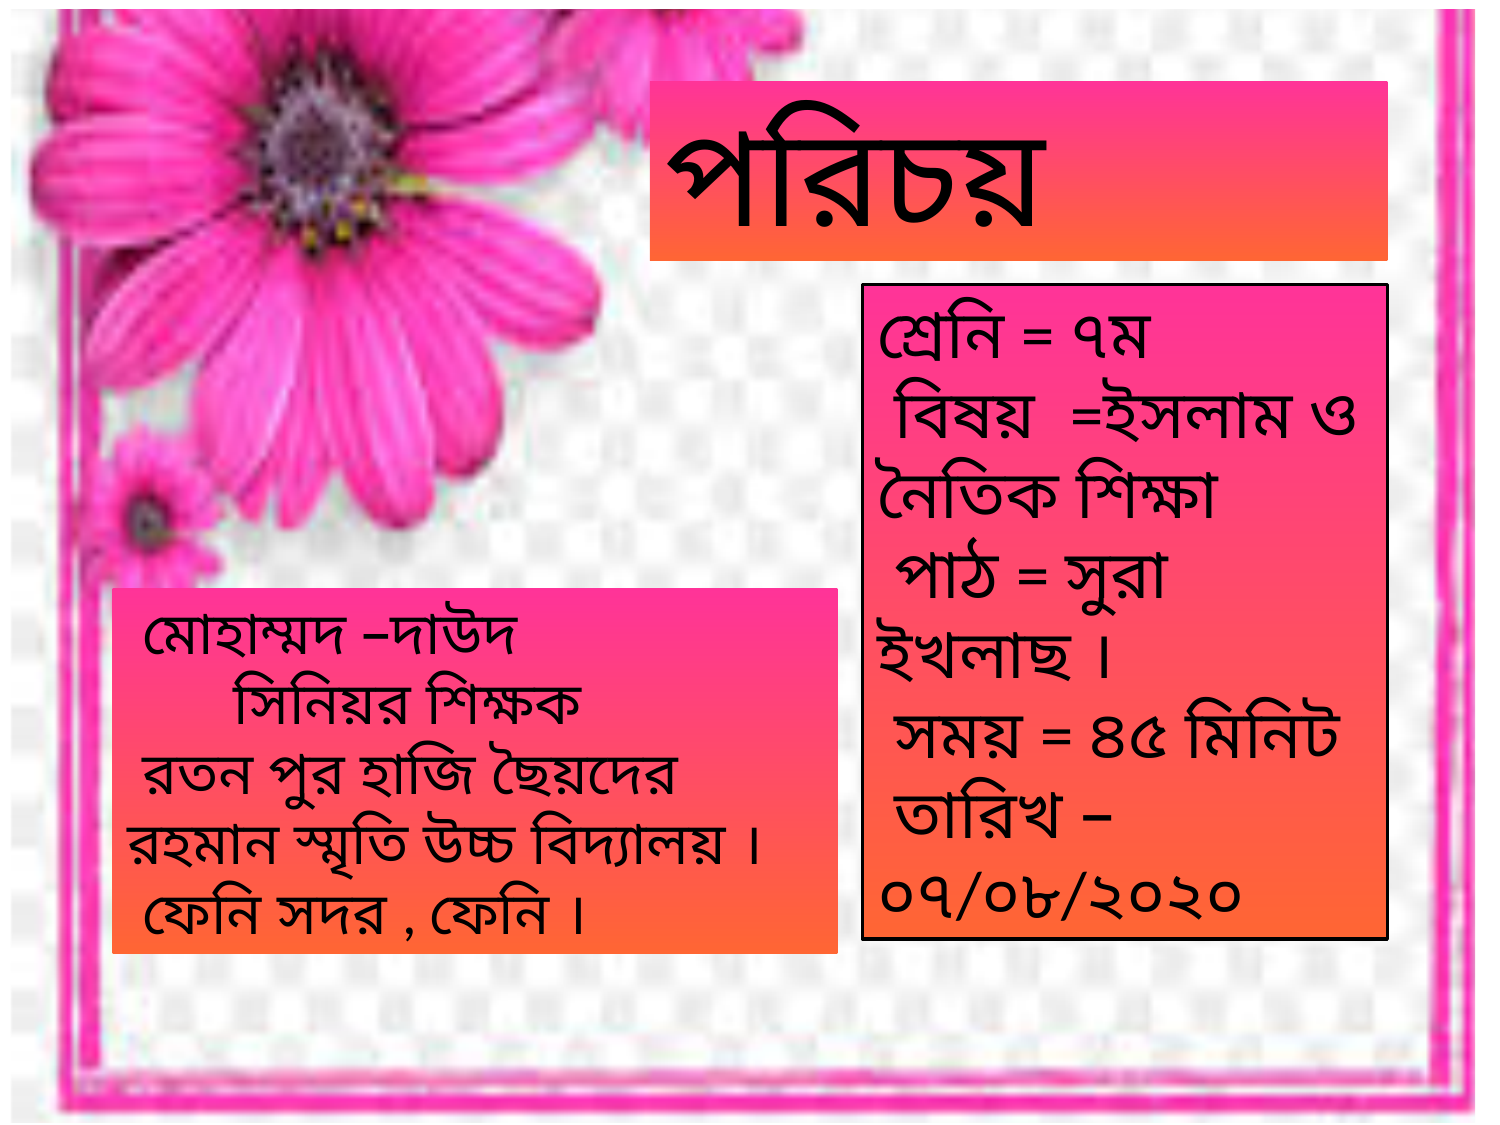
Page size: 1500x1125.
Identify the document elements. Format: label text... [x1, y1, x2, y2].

text_box মোহাম্মদ –দাউদ সিনিয়র শিক্ষক রতন পুর হাজি ছৈয়দের রহমান স্মৃতি উচ্চ বিদ্যালয় । ফেনি সদর , ফেনি । [112, 588, 175, 954]
text_box শ্রেনি = ৭ম বিষয় =ইসলাম ও নৈতিক শিক্ষা পাঠ = সুরা ইখলাছ । সময় = ৪৫ মিনিট তারিখ – ০৭/০৮/২০২০ [1296, 284, 1388, 939]
picture [13, 0, 1476, 1125]
text_box পরিচয় [1296, 81, 1388, 261]
